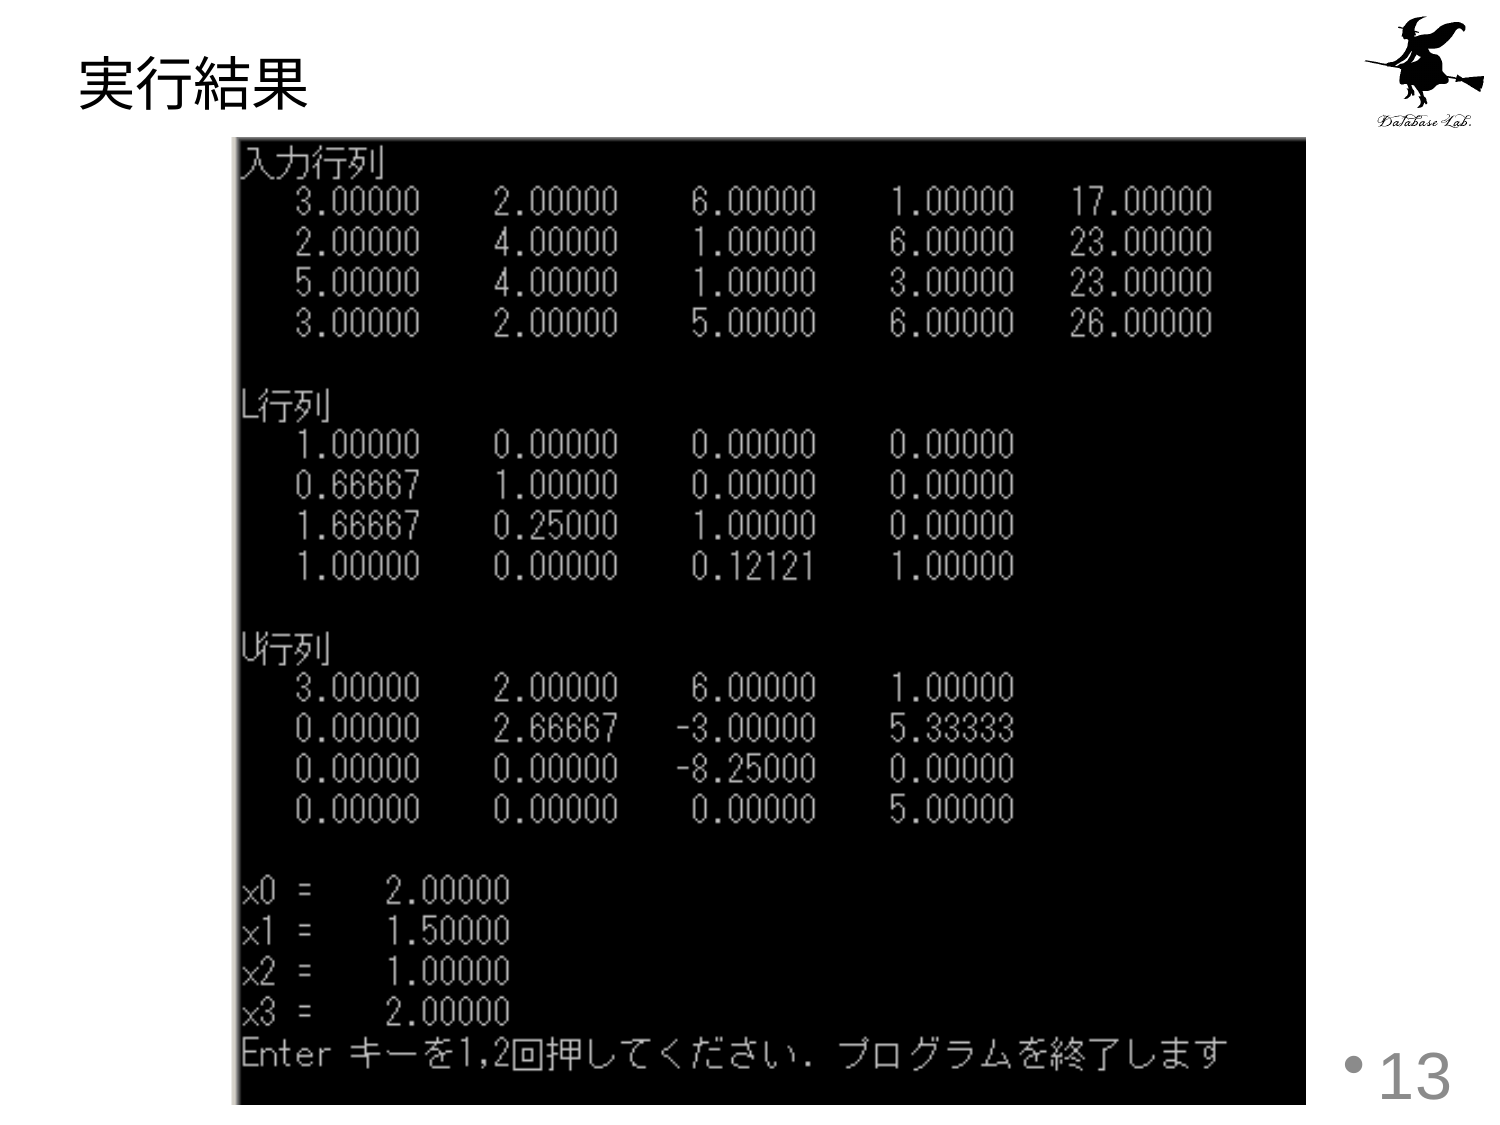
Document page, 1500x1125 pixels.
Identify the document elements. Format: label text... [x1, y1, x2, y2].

slide_number 13 [1306, 1042, 1467, 1103]
picture [230, 137, 1306, 1105]
text_box 実行結果 [62, 39, 326, 125]
picture [1362, 14, 1486, 130]
